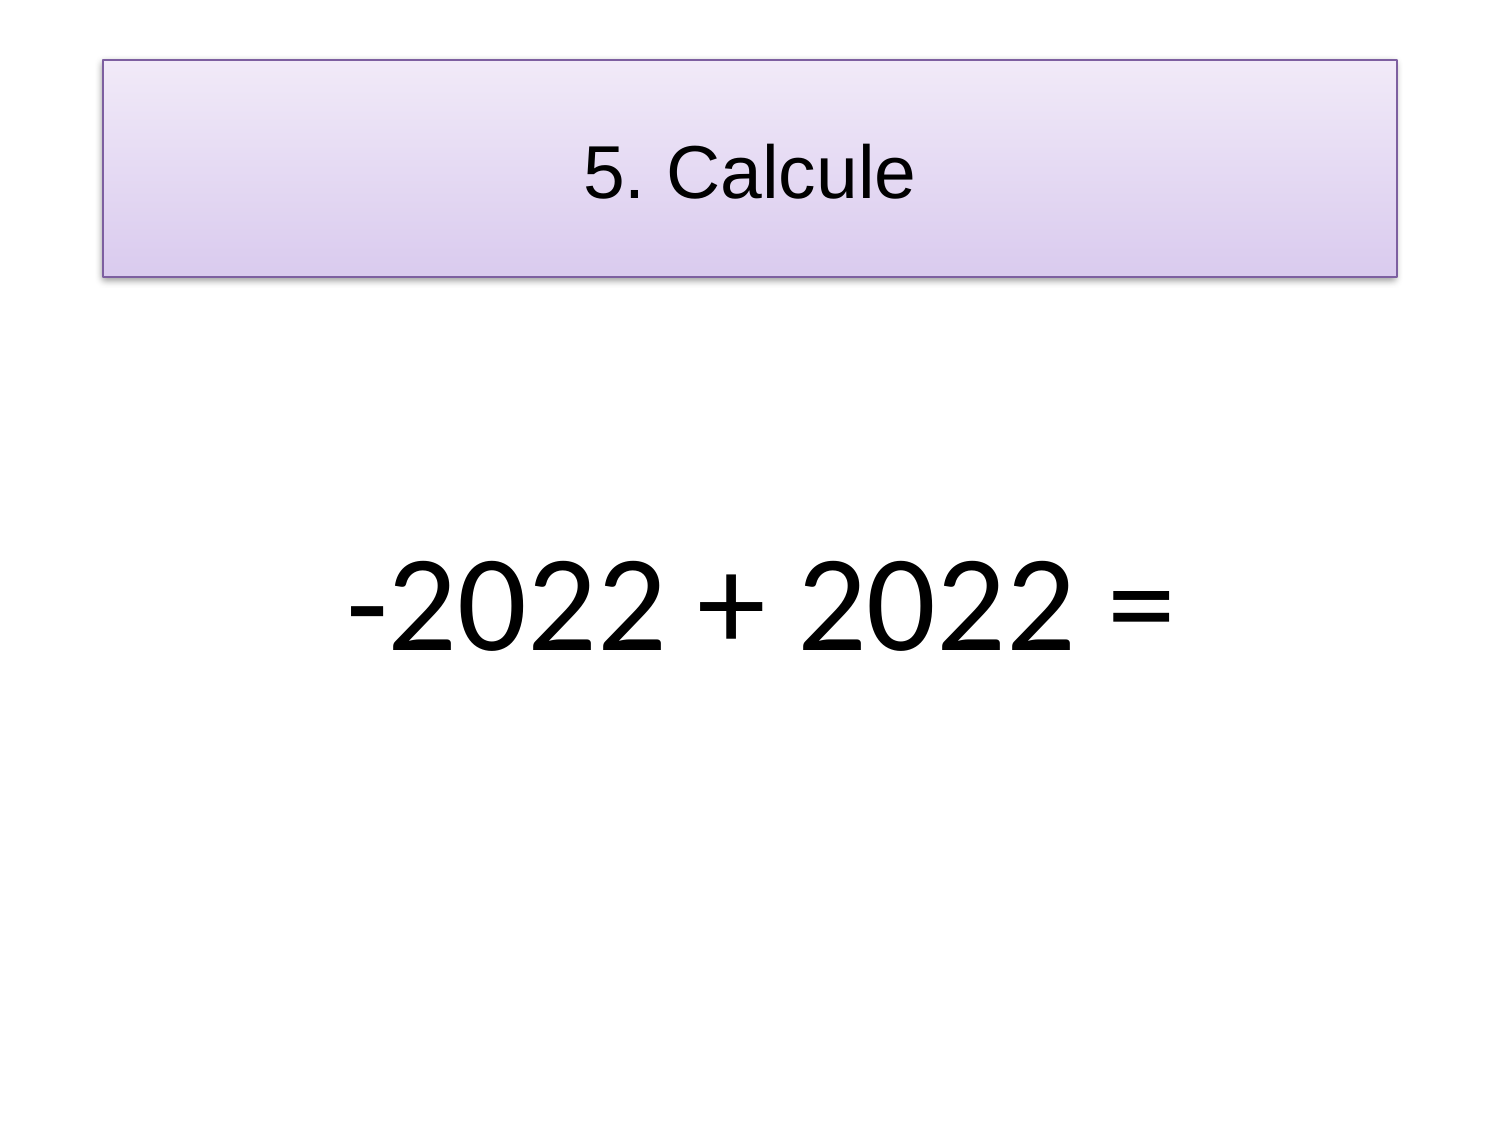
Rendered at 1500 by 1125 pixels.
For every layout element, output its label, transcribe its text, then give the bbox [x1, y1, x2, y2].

title 5. Calcule [102, 59, 1398, 278]
text_box -2022 + 2022 = [330, 505, 1192, 686]
